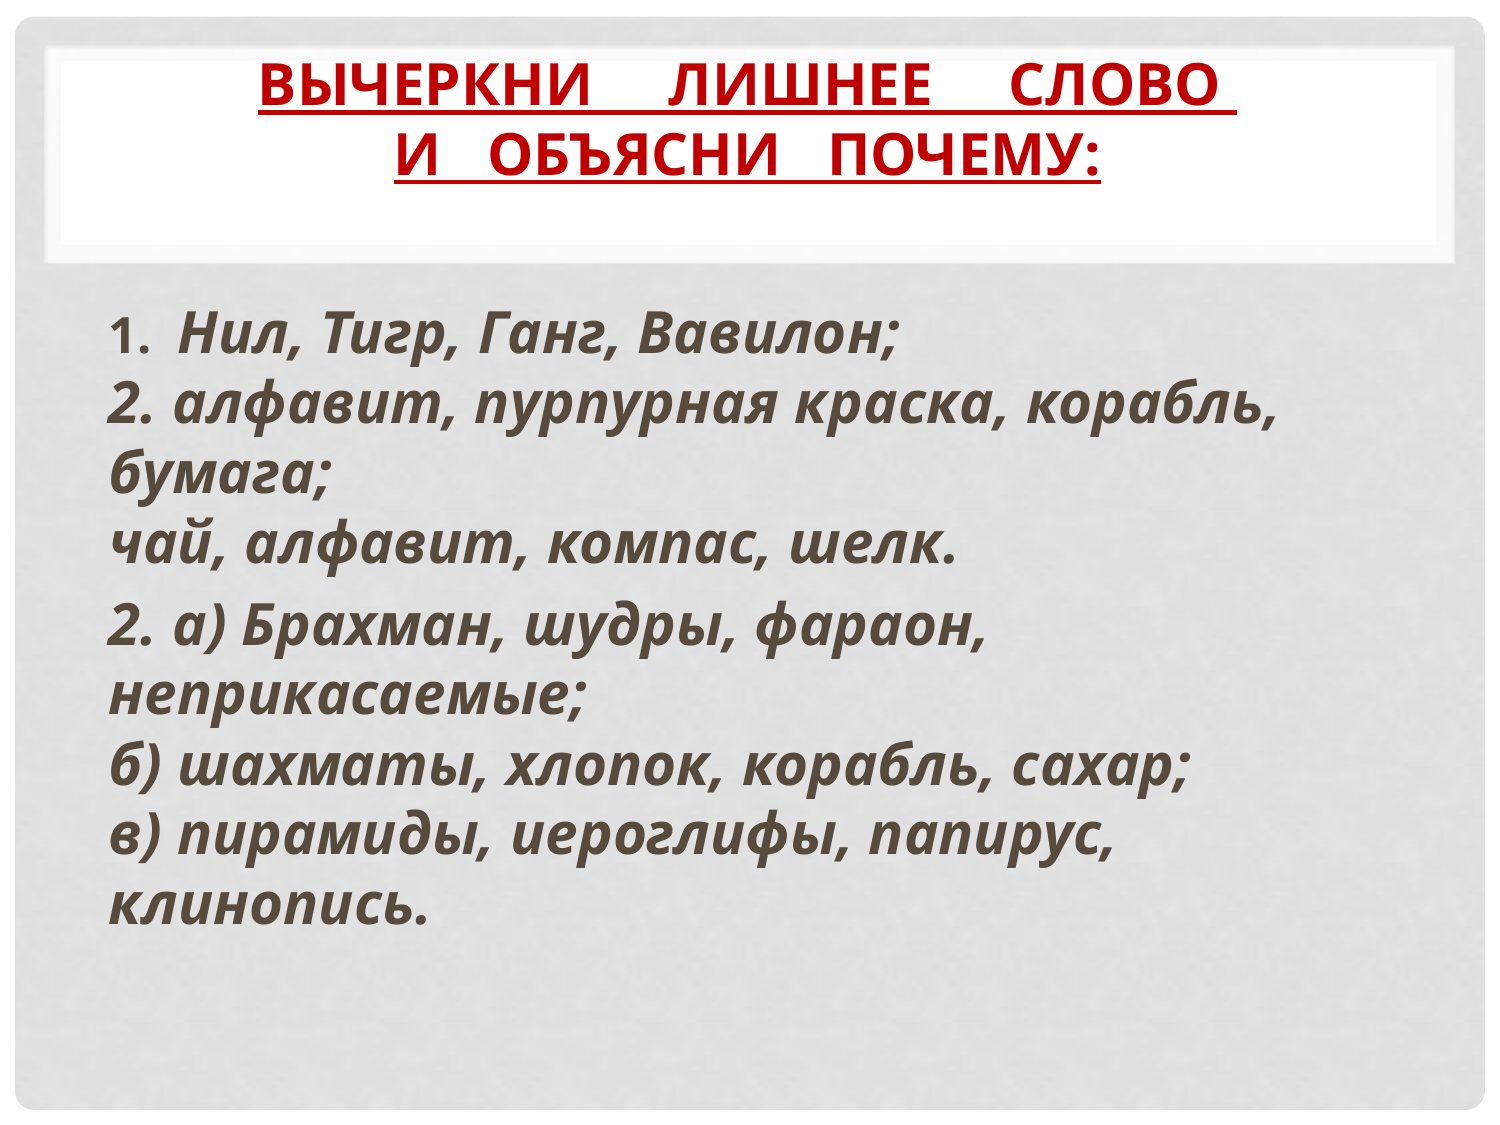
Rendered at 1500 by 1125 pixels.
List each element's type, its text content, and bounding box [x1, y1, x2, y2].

list 1. Нил, Тигр, Ганг, Вавилон; 2. алфавит, пурпурная краска, корабль, бумага; чай, алфавит, компас, шелк. 2. а) Брахман, шудры, фараон, неприкасаемые; б) шахматы, хлопок, корабль, сахар; в) пирамиды, иероглифы, папирус, клинопись. [75, 287, 1425, 1005]
title Вычеркни лишнее слово и объясни почему: [69, 66, 1425, 238]
